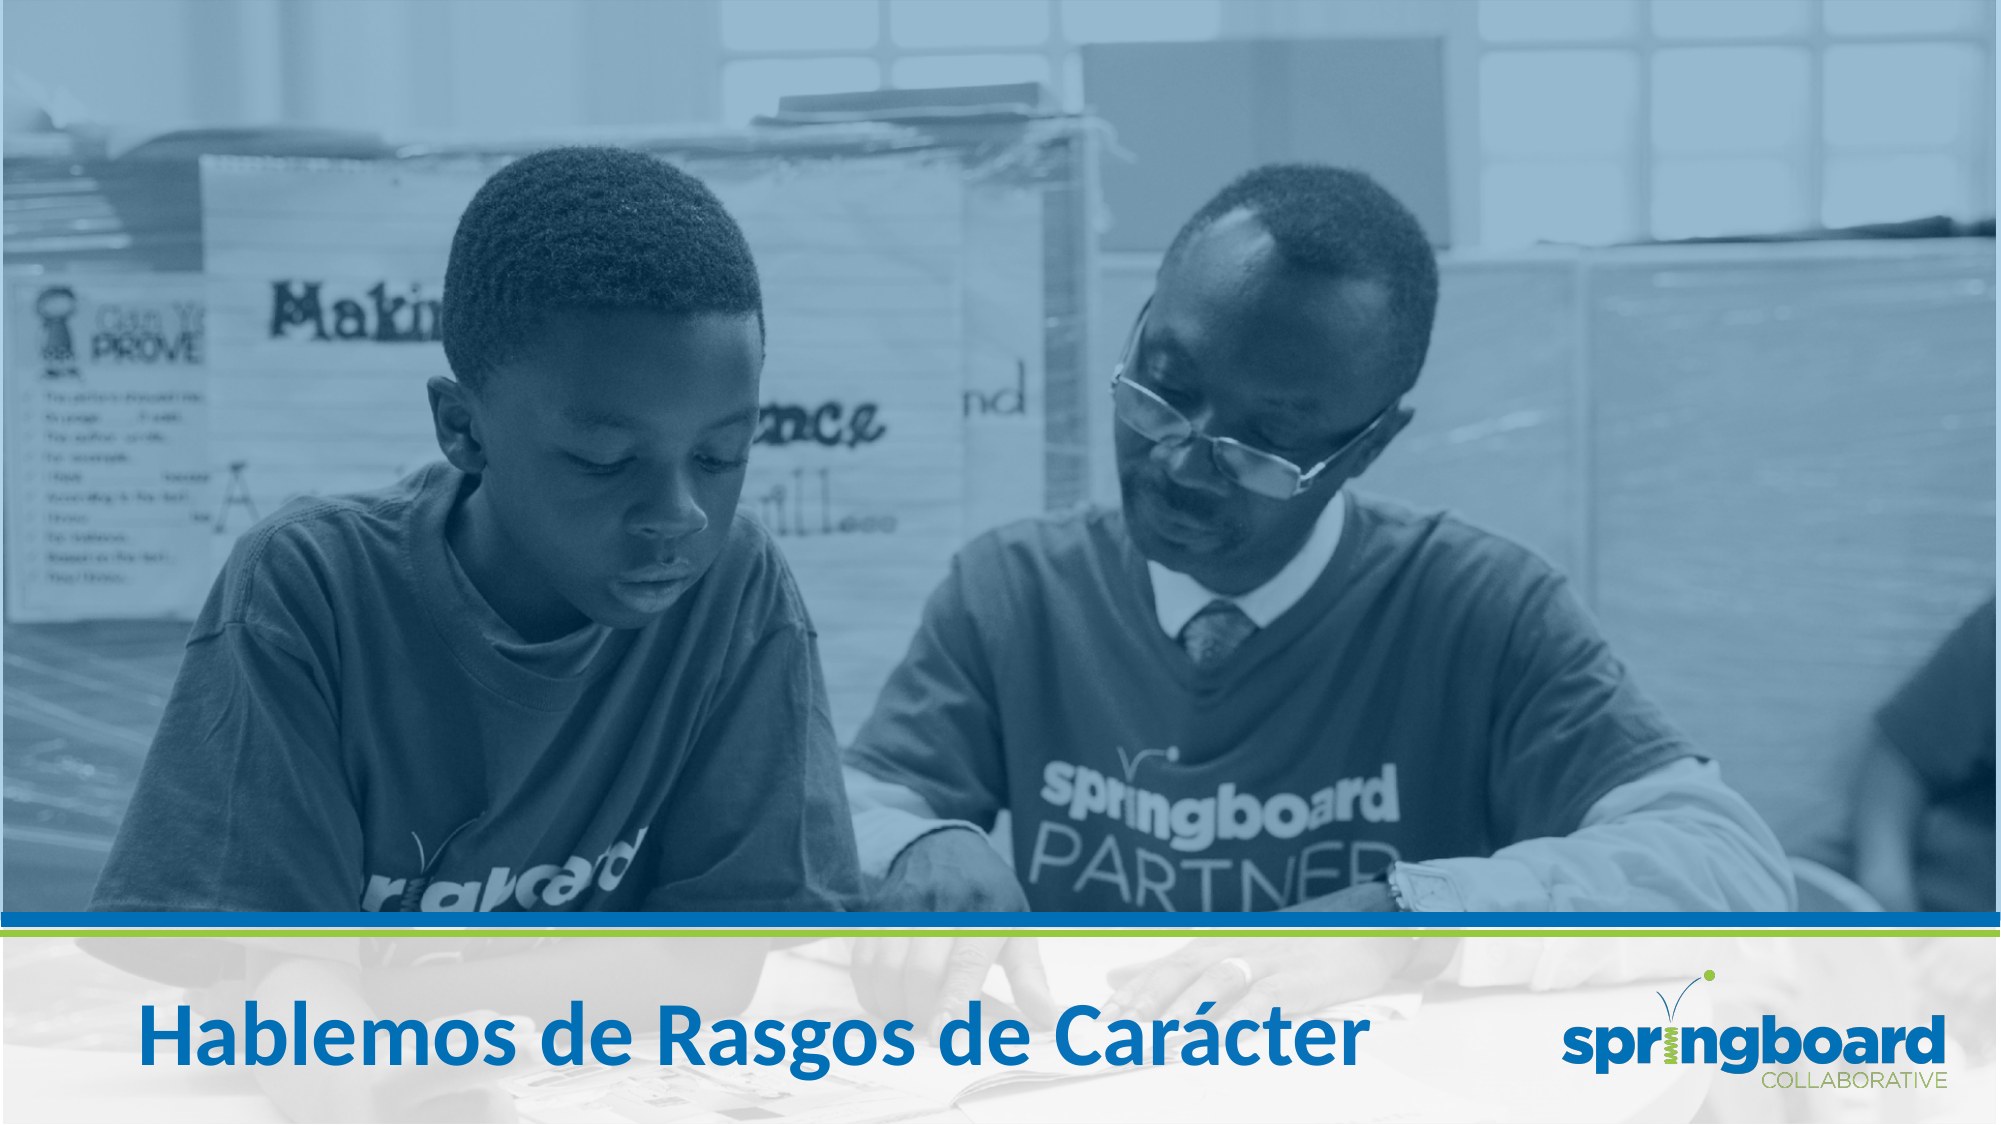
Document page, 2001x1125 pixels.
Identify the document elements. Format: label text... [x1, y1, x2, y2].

picture [3, 0, 1997, 912]
title Hablemos de Rasgos de Carácter [3, 983, 1506, 1076]
picture [1562, 970, 1947, 1088]
